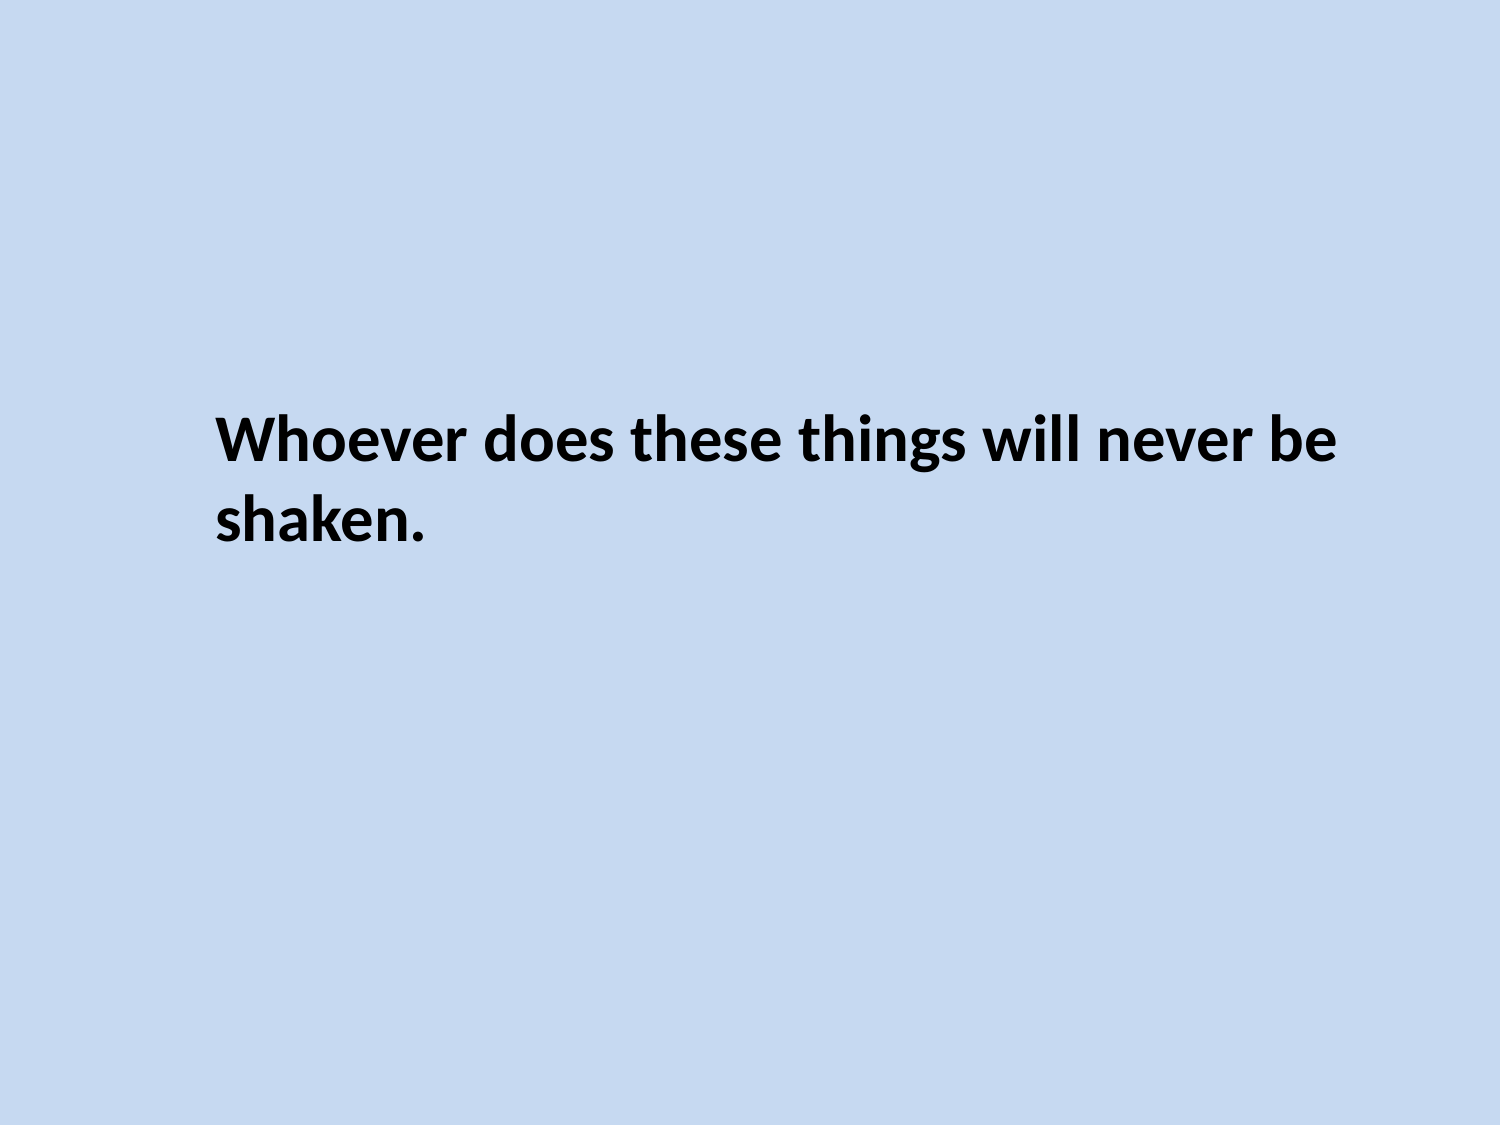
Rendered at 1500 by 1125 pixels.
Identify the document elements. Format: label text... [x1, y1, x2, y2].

list Whoever does these things will never be shaken. [200, 387, 1425, 1005]
